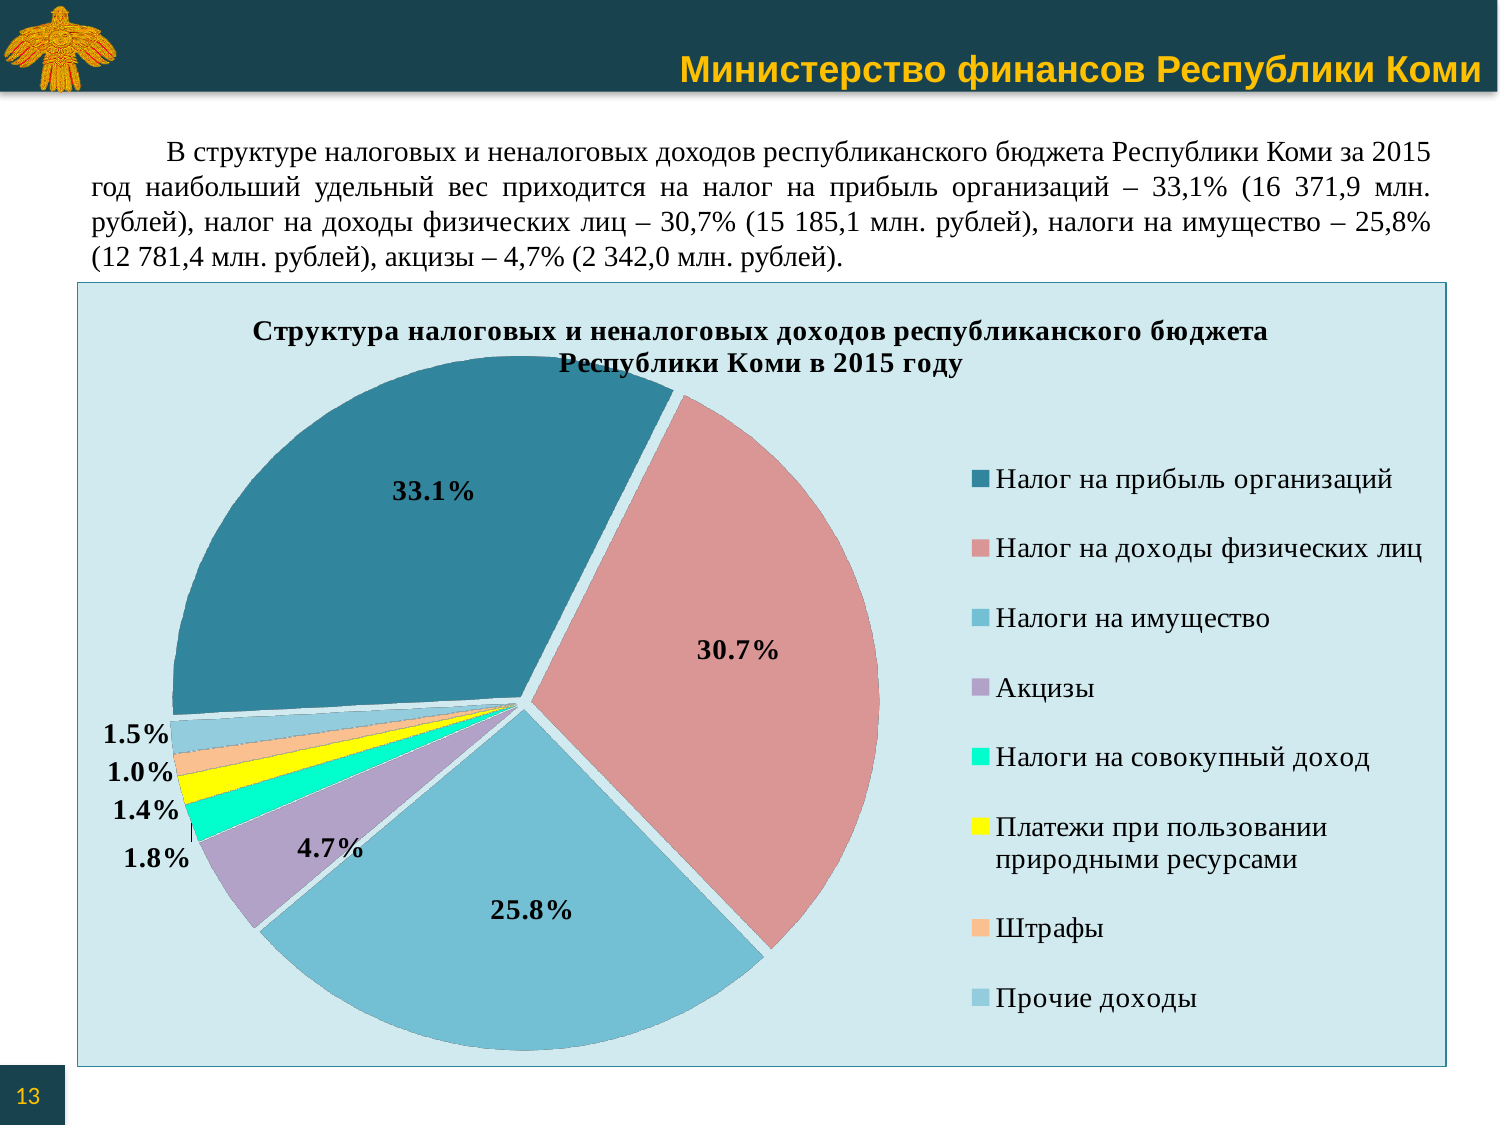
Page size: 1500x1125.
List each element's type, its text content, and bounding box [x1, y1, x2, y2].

picture [0, 0, 124, 114]
slide_number 13 [0, 1065, 65, 1125]
text_box В структуре налоговых и неналоговых доходов республиканского бюджета Республики Коми за 2015 год наибольший удельный вес приходится на налог на прибыль организаций – 33,1% (16 371,9 млн. рублей), налог на доходы физических лиц – 30,7% (15 185,1 млн. рублей), налоги на имущество – 25,8% (12 781,4 млн. рублей), акцизы – 4,7% (2 342,0 млн. рублей). [76, 125, 1447, 280]
chart [76, 281, 1448, 1083]
